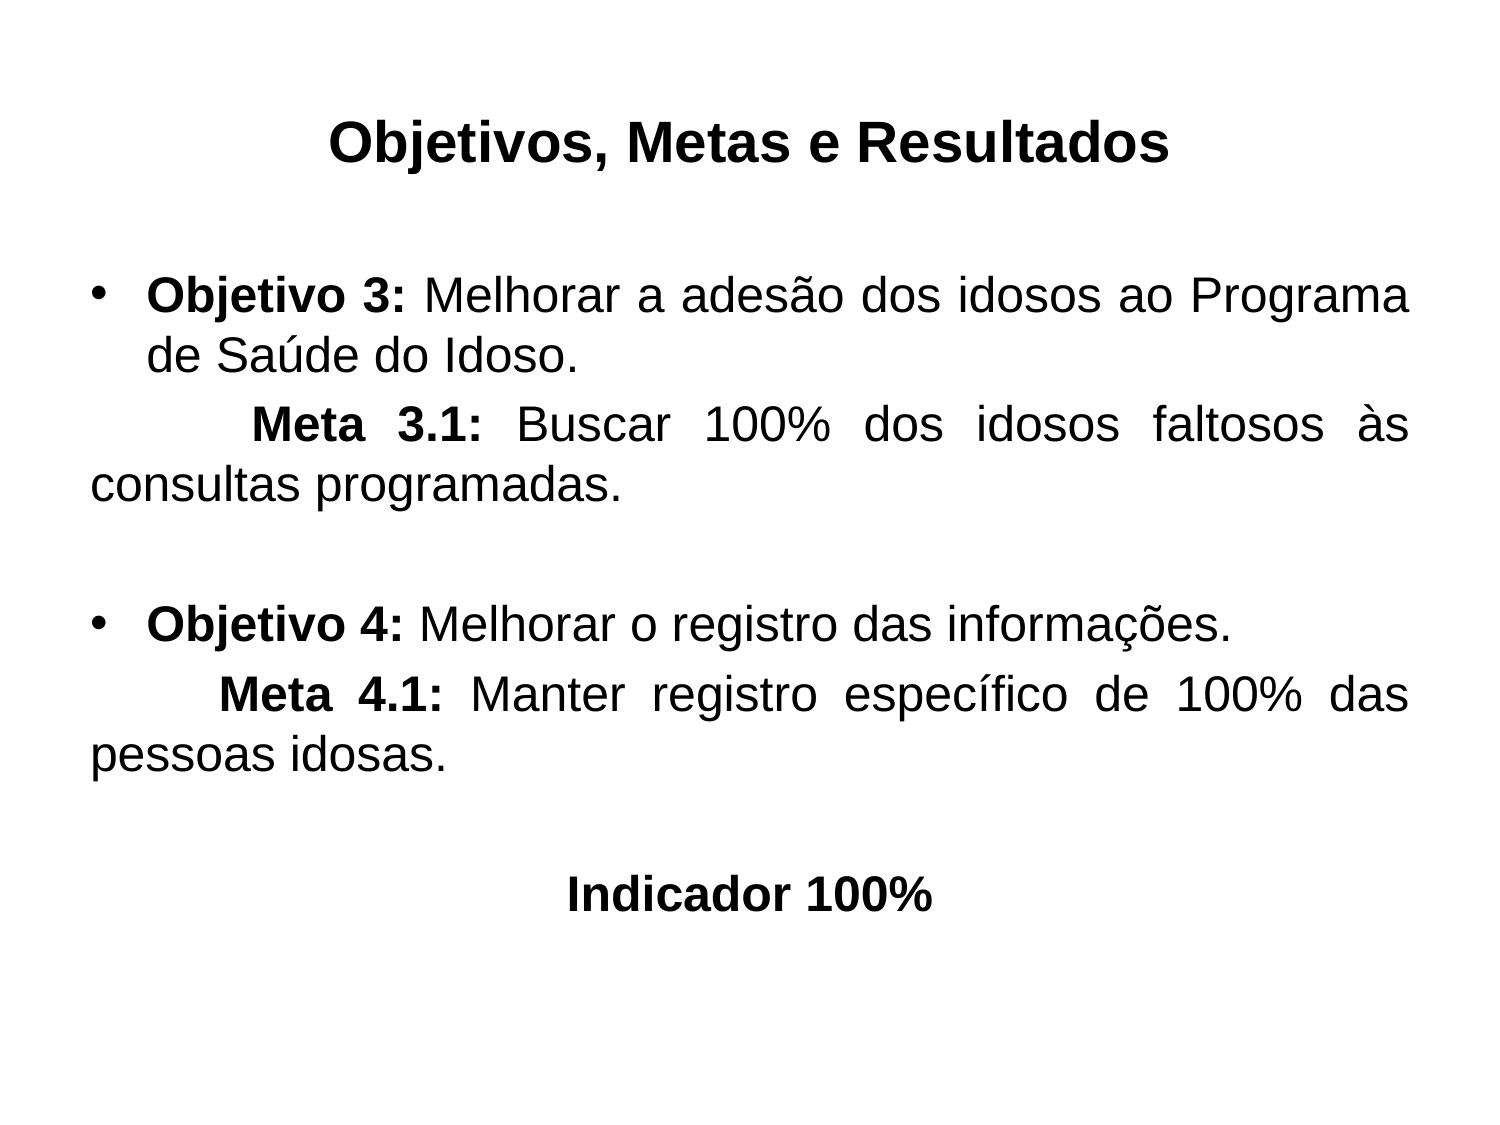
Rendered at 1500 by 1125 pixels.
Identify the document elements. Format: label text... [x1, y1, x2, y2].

list Objetivo 3: Melhorar a adesão dos idosos ao Programa de Saúde do Idoso. Meta 3.1: Buscar 100% dos idosos faltosos às consultas programadas. Objetivo 4: Melhorar o registro das informações. Meta 4.1: Manter registro específico de 100% das pessoas idosas. Indicador 100% [75, 184, 1425, 1125]
title Objetivos, Metas e Resultados [75, 45, 1425, 184]
